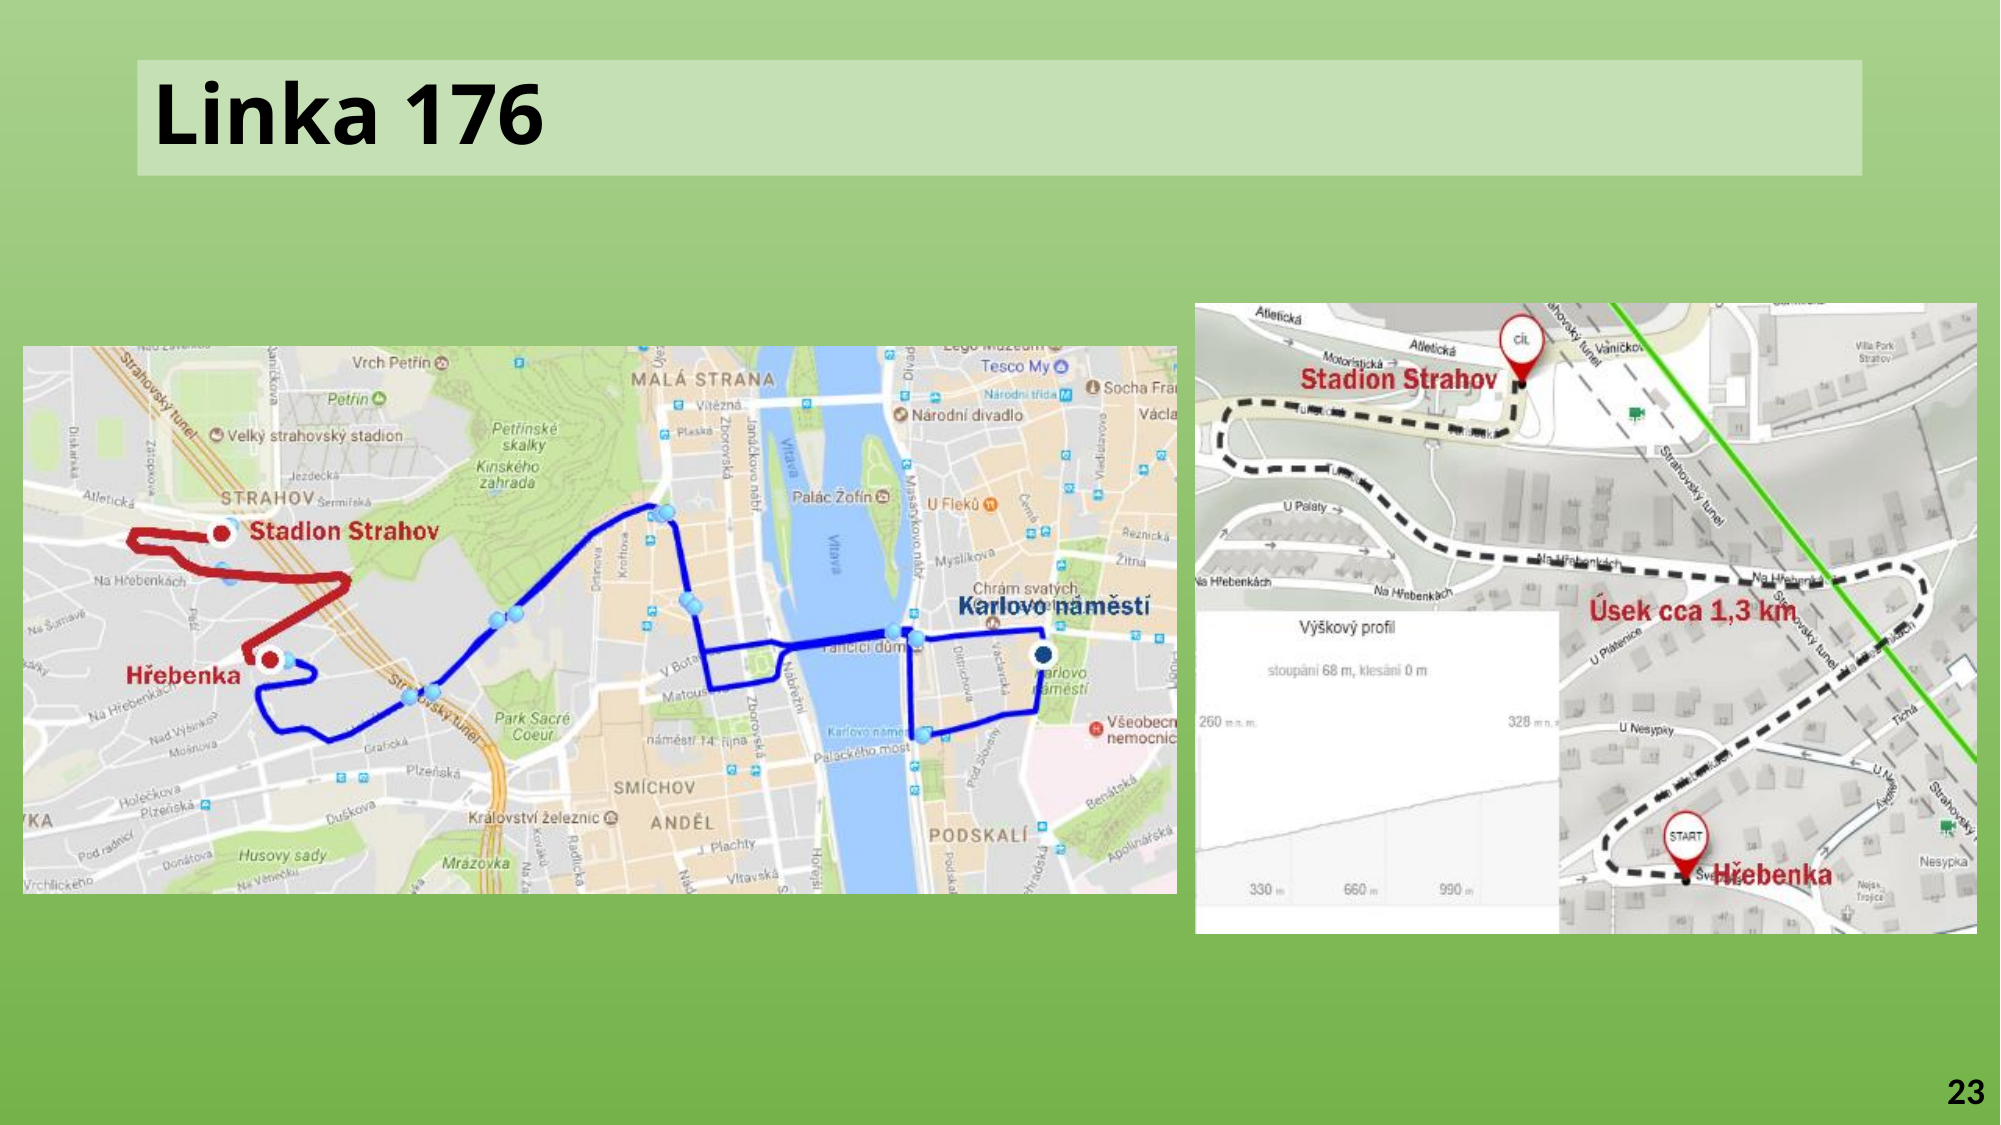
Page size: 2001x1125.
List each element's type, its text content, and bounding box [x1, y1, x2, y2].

slide_number 23 [1550, 1060, 2000, 1120]
picture [23, 346, 1177, 894]
title Linka 176 [137, 59, 1863, 176]
picture [1195, 303, 1977, 934]
